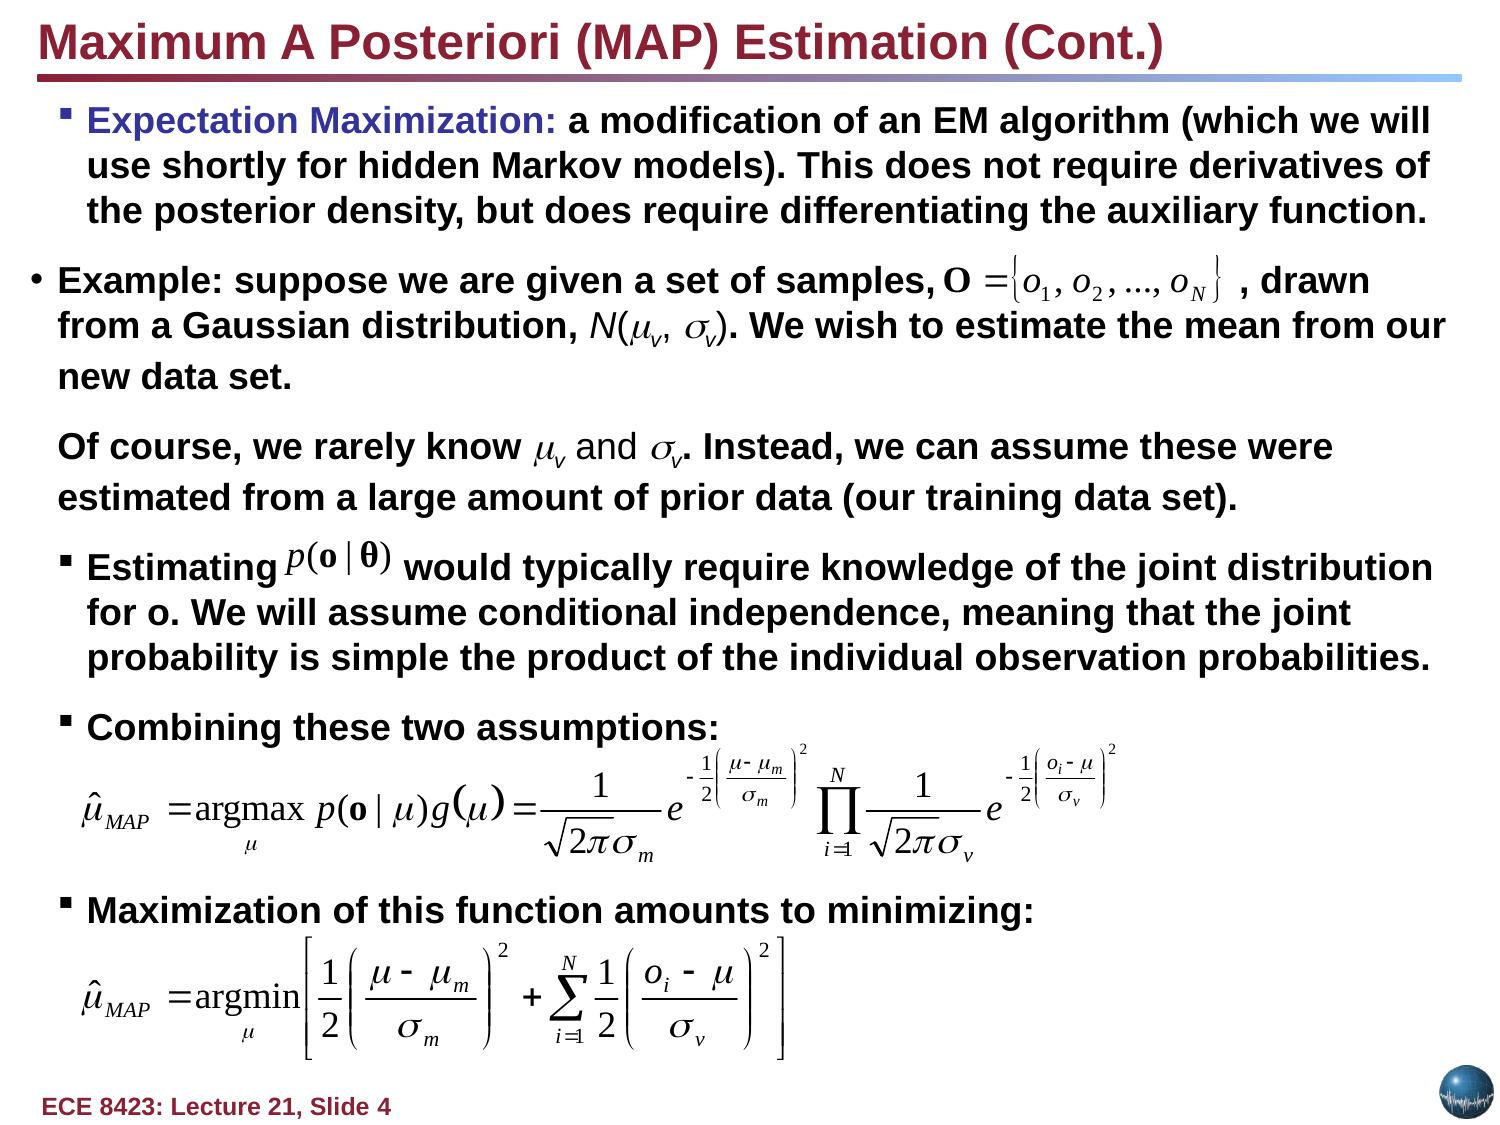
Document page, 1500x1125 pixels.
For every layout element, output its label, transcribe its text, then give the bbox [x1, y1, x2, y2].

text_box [73, 930, 798, 1068]
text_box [276, 533, 398, 584]
text_box Expectation Maximization: a modification of an EM algorithm (which we will use shortly for hidden Markov models). This does not require derivatives of the posterior density, but does require differentiating the auxiliary function. Example: suppose we are given a set of samples, , drawn from a Gaussian distribution, N(v, v). We wish to estimate the mean from our new data set. Of course, we rarely know v and v. Instead, we can assume these were estimated from a large amount of prior data (our training data set). Estimating would typically require knowledge of the joint distribution for o. We will assume conditional independence, meaning that the joint probability is simple the product of the individual observation probabilities. Combining these two assumptions: Maximization of this function amounts to minimizing: [30, 95, 1464, 931]
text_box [73, 733, 1131, 871]
text_box Maximum A Posteriori (MAP) Estimation (Cont.) [37, 9, 1459, 70]
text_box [937, 255, 1231, 312]
picture [1439, 1065, 1494, 1119]
